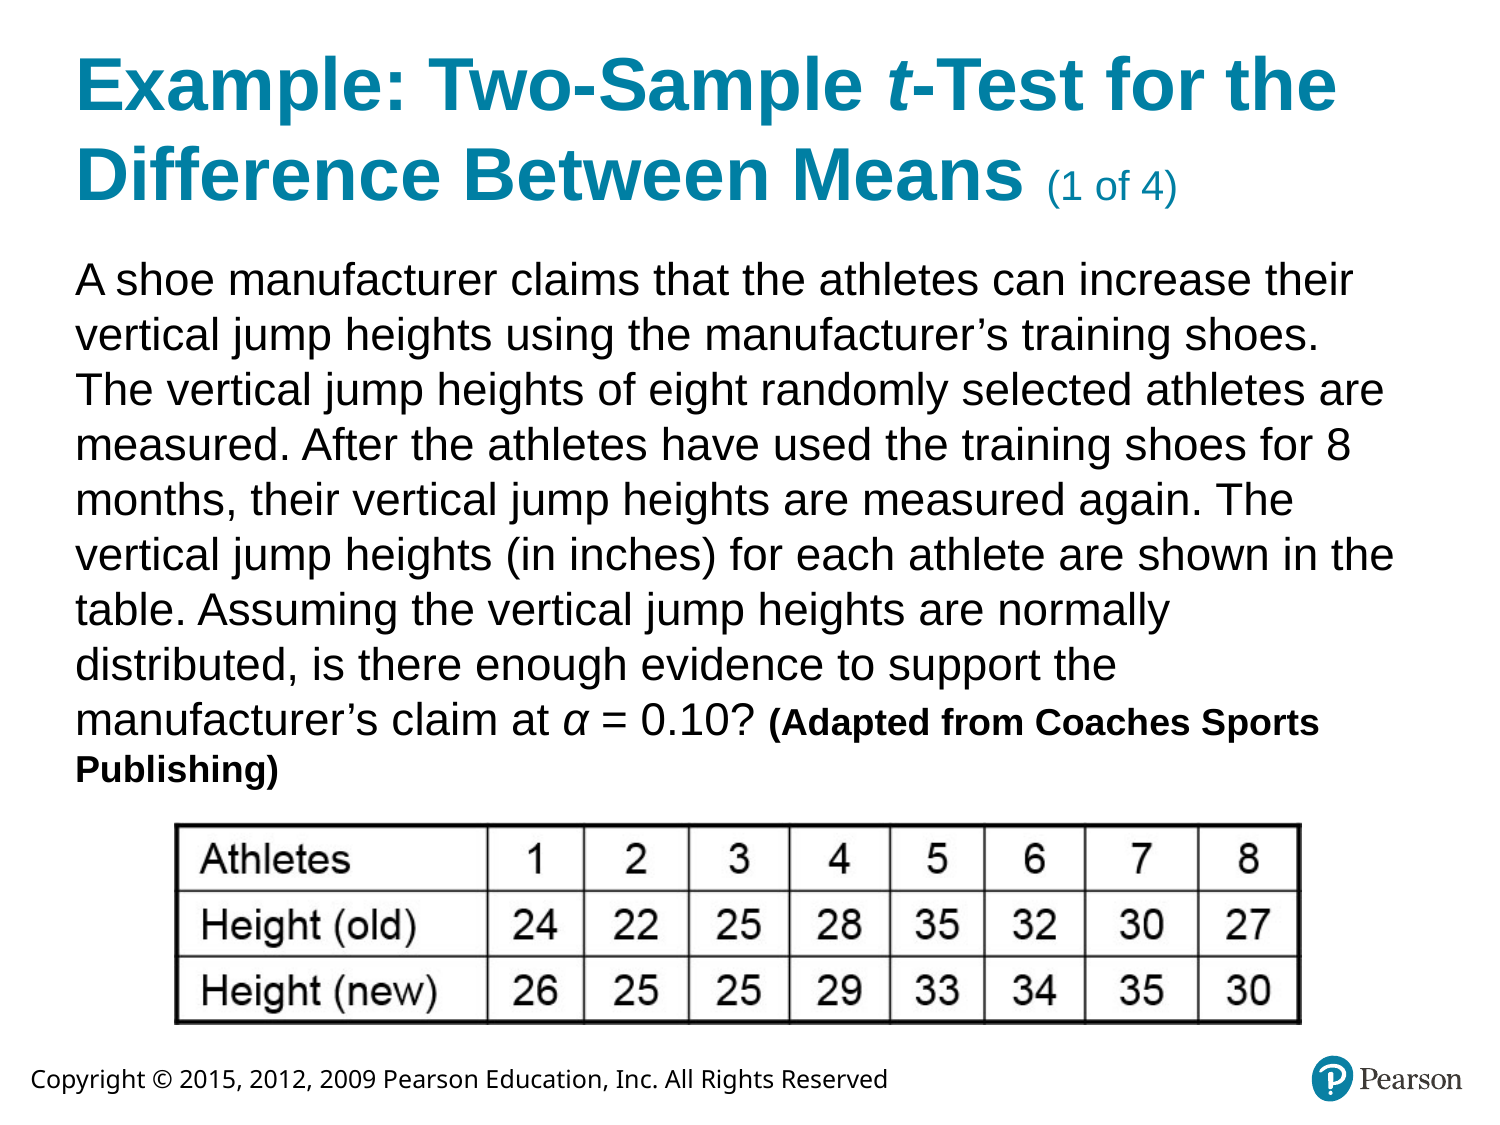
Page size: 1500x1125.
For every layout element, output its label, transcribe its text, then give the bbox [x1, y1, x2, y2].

list A shoe manufacturer claims that the athletes can increase their vertical jump heights using the manufacturer’s training shoes. The vertical jump heights of eight randomly selected athletes are measured. After the athletes have used the training shoes for 8 months, their vertical jump heights are measured again. The vertical jump heights (in inches) for each athlete are shown in the table. Assuming the vertical jump heights are normally distributed, is there enough evidence to support the manufacturer’s claim at α = 0.10? (Adapted from Coaches Sports Publishing) [75, 249, 1400, 788]
picture [174, 821, 1303, 1025]
title Example: Two-Sample t-Test for the Difference Between Means (1 of 4) [75, 35, 1425, 216]
